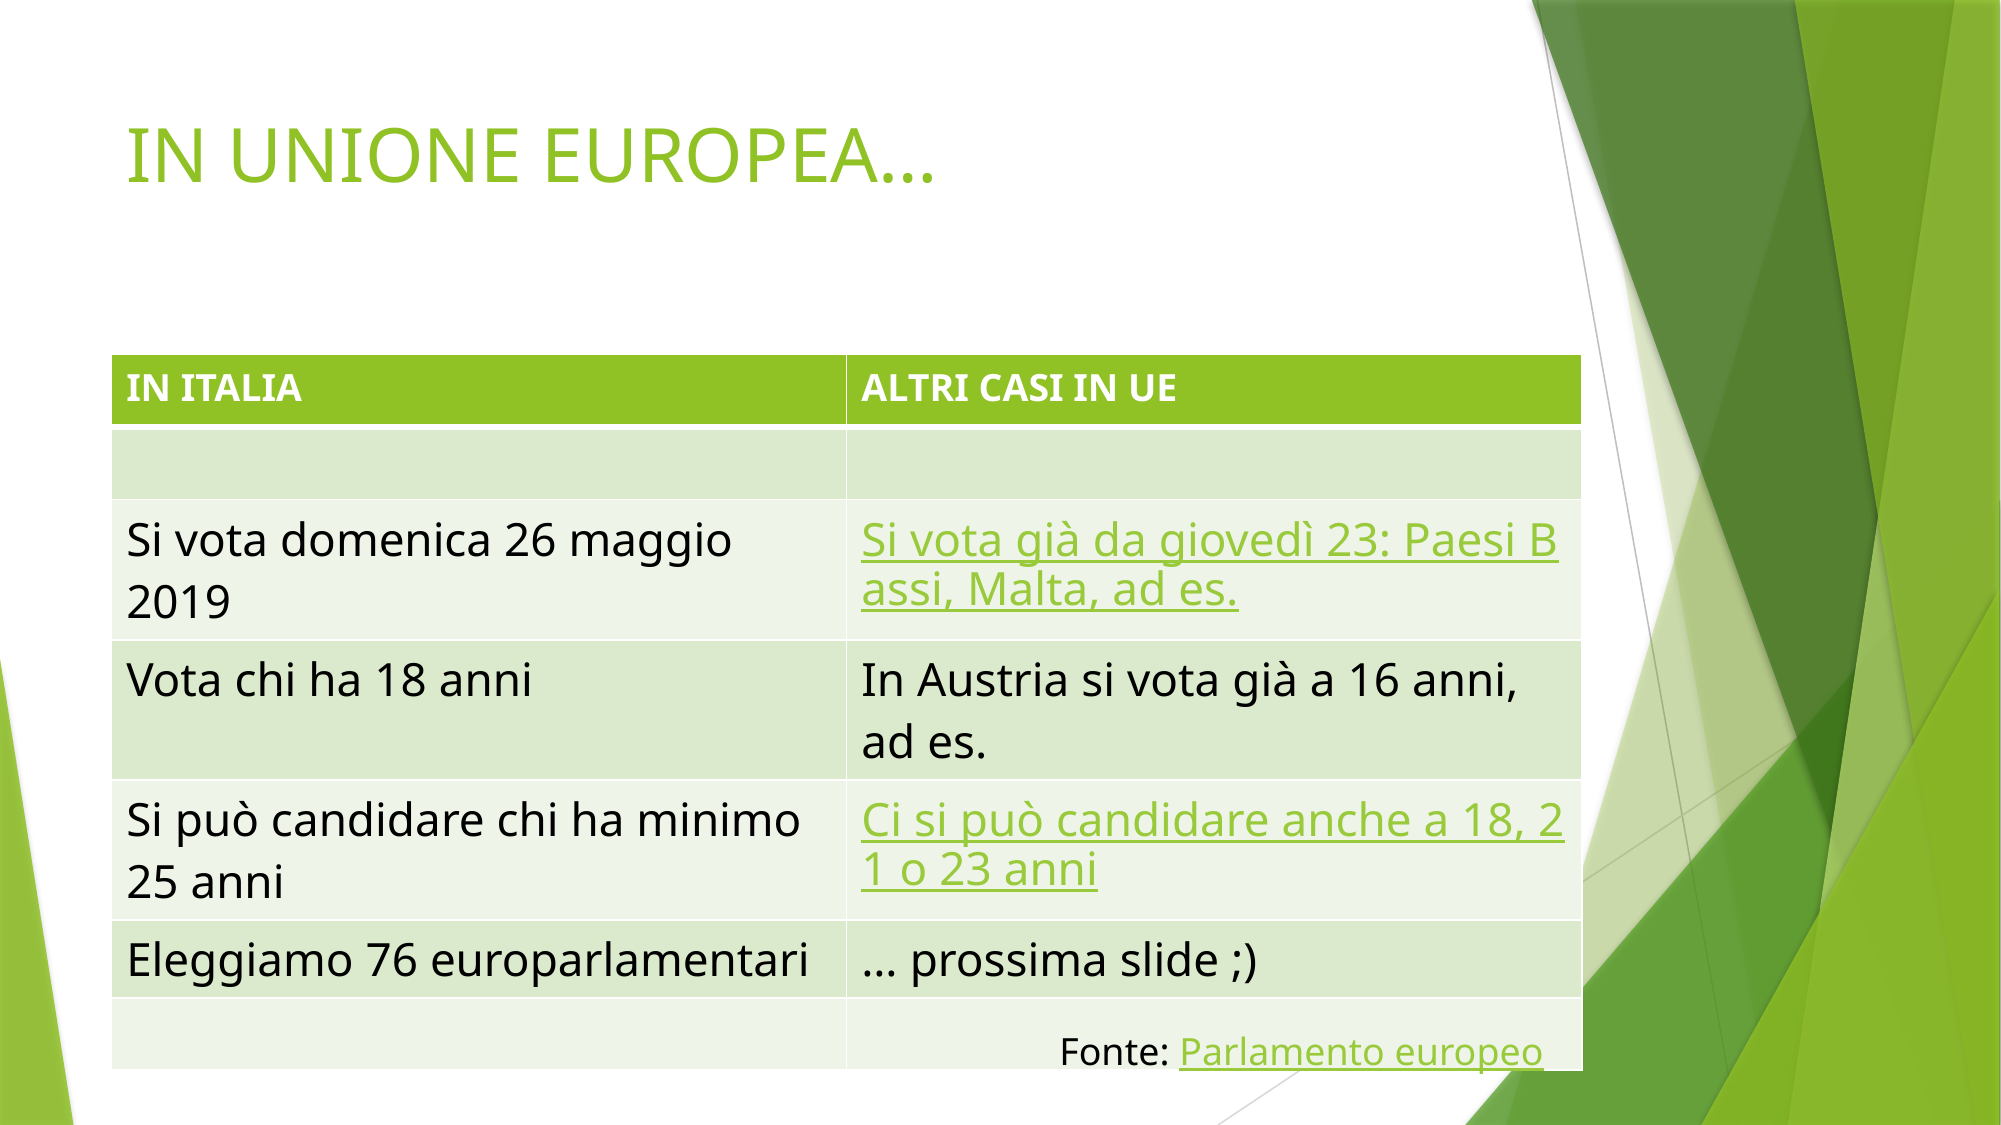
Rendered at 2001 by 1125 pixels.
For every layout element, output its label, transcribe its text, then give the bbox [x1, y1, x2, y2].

table_cell Ci si può candidare anche a 18, 21 o 23 anni [847, 781, 1581, 919]
text_box Fonte: Parlamento europeo [1044, 1020, 1945, 1087]
table_cell Eleggiamo 76 europarlamentari [112, 921, 846, 997]
table_header ALTRI CASI IN UE [847, 355, 1581, 424]
table_cell In Austria si vota già a 16 anni, ad es. [847, 641, 1581, 779]
table_cell Si vota domenica 26 maggio 2019 [112, 500, 846, 639]
table_cell … prossima slide ;) [847, 921, 1581, 997]
table_header IN ITALIA [112, 355, 846, 424]
table_cell [112, 999, 846, 1069]
table_cell Si può candidare chi ha minimo 25 anni [112, 781, 846, 919]
table_cell [112, 430, 846, 499]
title IN UNIONE EUROPEA… [111, 99, 1522, 317]
table_cell Vota chi ha 18 anni [112, 641, 846, 779]
table_cell Si vota già da giovedì 23: Paesi Bassi, Malta, ad es. [847, 500, 1581, 639]
table_cell [847, 430, 1581, 499]
table_cell [847, 999, 1581, 1069]
